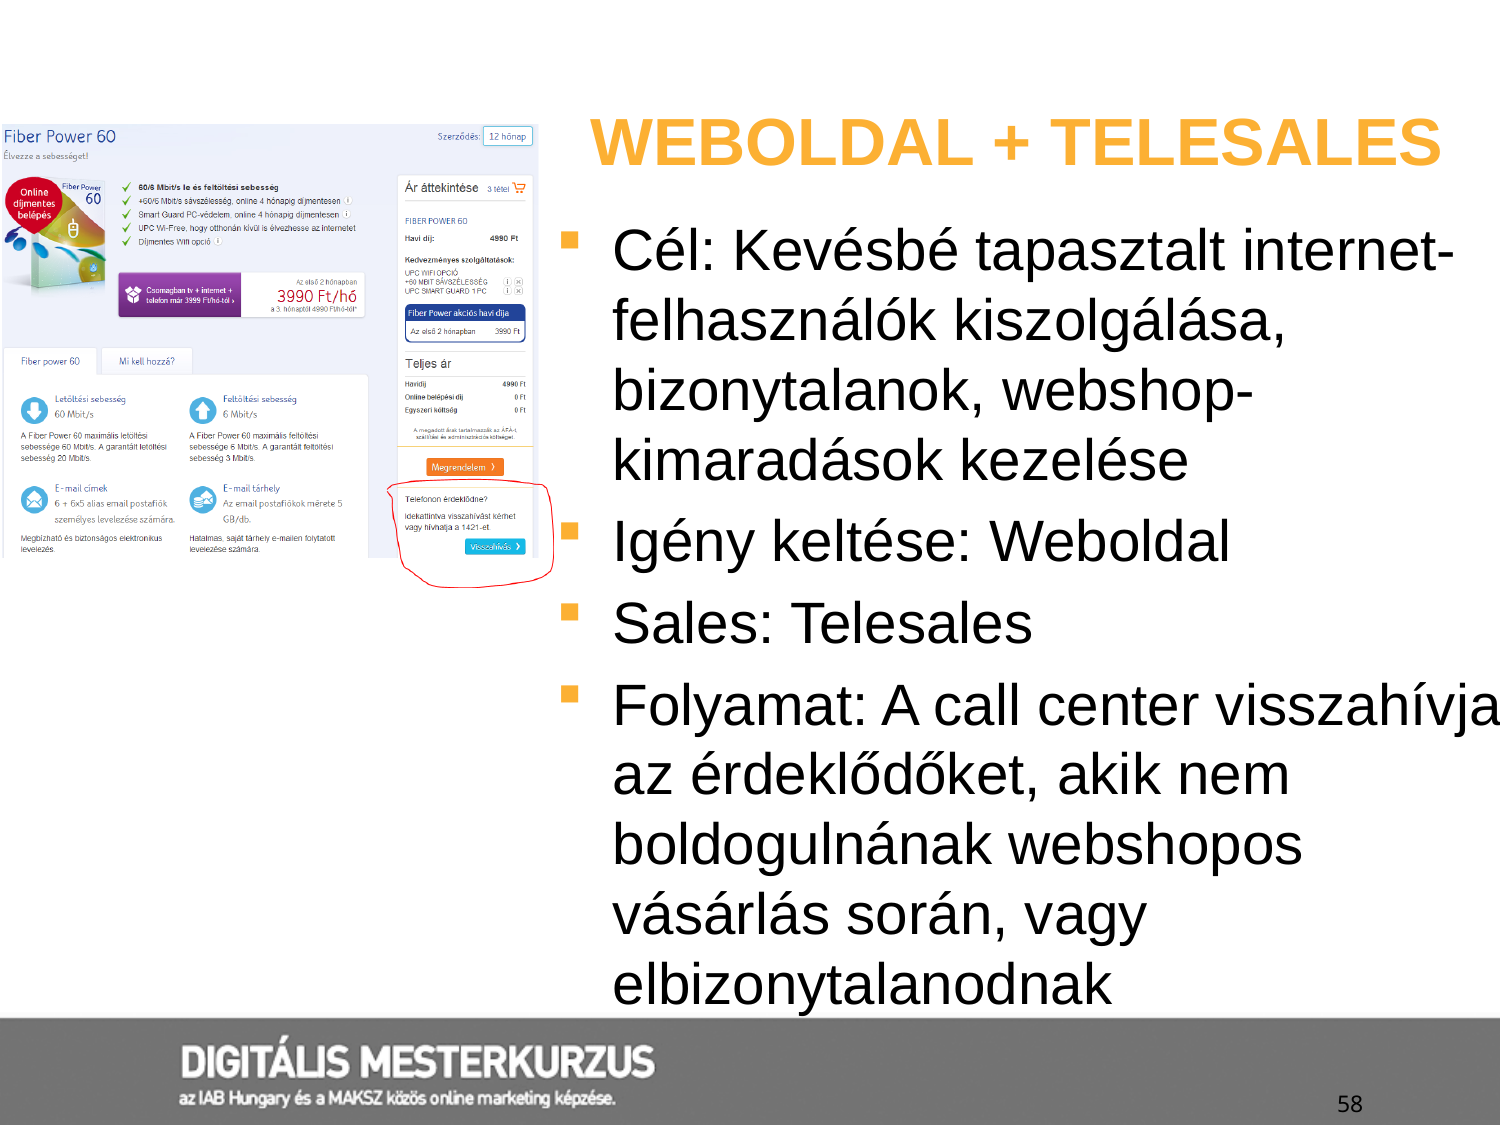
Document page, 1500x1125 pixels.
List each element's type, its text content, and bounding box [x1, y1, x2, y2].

title WEBOLDAL + Telesales [52, 45, 1459, 212]
picture [2, 124, 554, 588]
picture [0, 1012, 1500, 1125]
list Cél: Kevésbé tapasztalt internet-felhasználók kiszolgálása, bizonytalanok, webshop-kimaradások kezelése Igény keltése: Weboldal Sales: Telesales Folyamat: A call center visszahívja az érdeklődőket, akik nem boldogulnának webshopos vásárlás során, vagy elbizonytalanodnak [556, 212, 1500, 1076]
slide_number 58 [1322, 1082, 1446, 1125]
